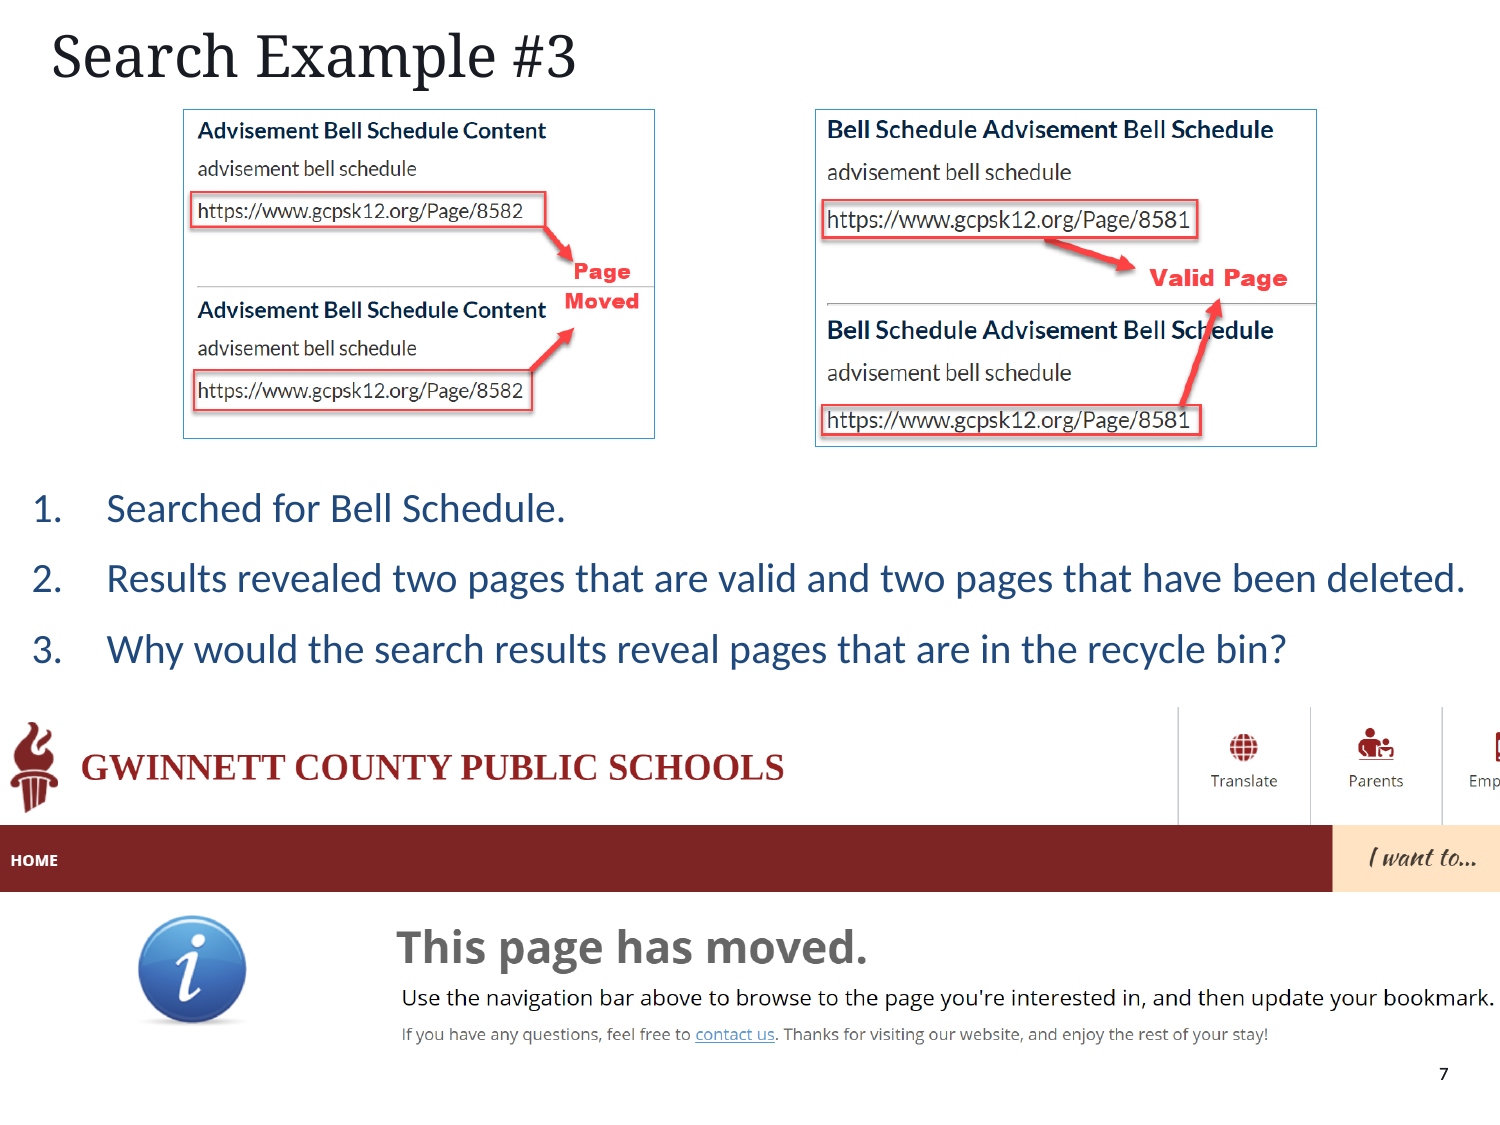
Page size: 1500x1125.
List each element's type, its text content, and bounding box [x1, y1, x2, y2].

picture [0, 707, 1500, 1059]
text_box Searched for Bell Schedule. Results revealed two pages that are valid and two pages that have been deleted. Why would the search results reveal pages that are in the recycle bin? [16, 470, 1483, 679]
picture [183, 109, 655, 439]
title Search Example #3 [51, 21, 1449, 91]
picture [814, 109, 1317, 447]
